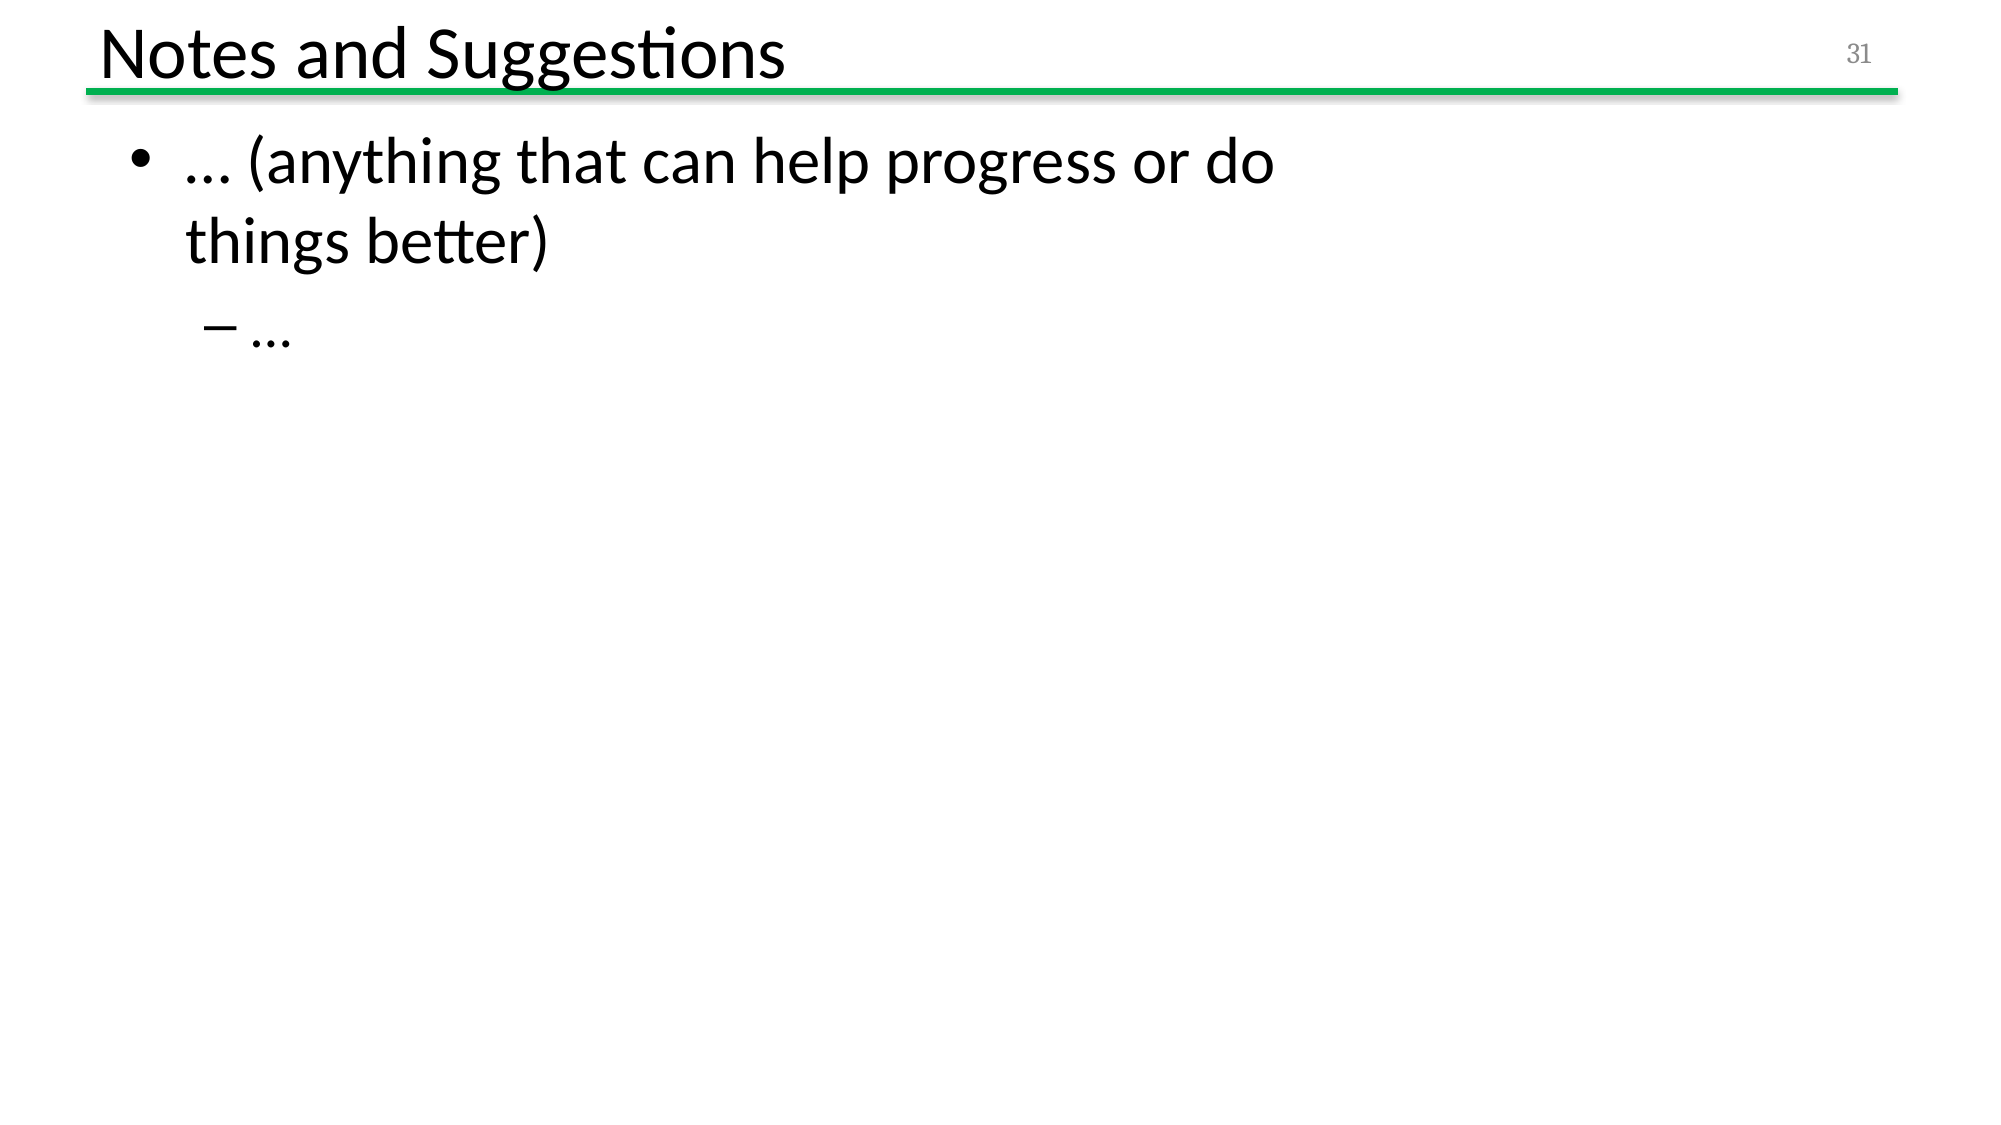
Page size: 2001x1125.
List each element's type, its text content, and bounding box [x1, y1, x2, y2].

text_box … (anything that can help progress or do things better) … [114, 109, 1426, 729]
slide_number 31 [1484, 22, 1886, 82]
text_box [314, 93, 1665, 1016]
title Notes and Suggestions [84, 11, 1435, 86]
